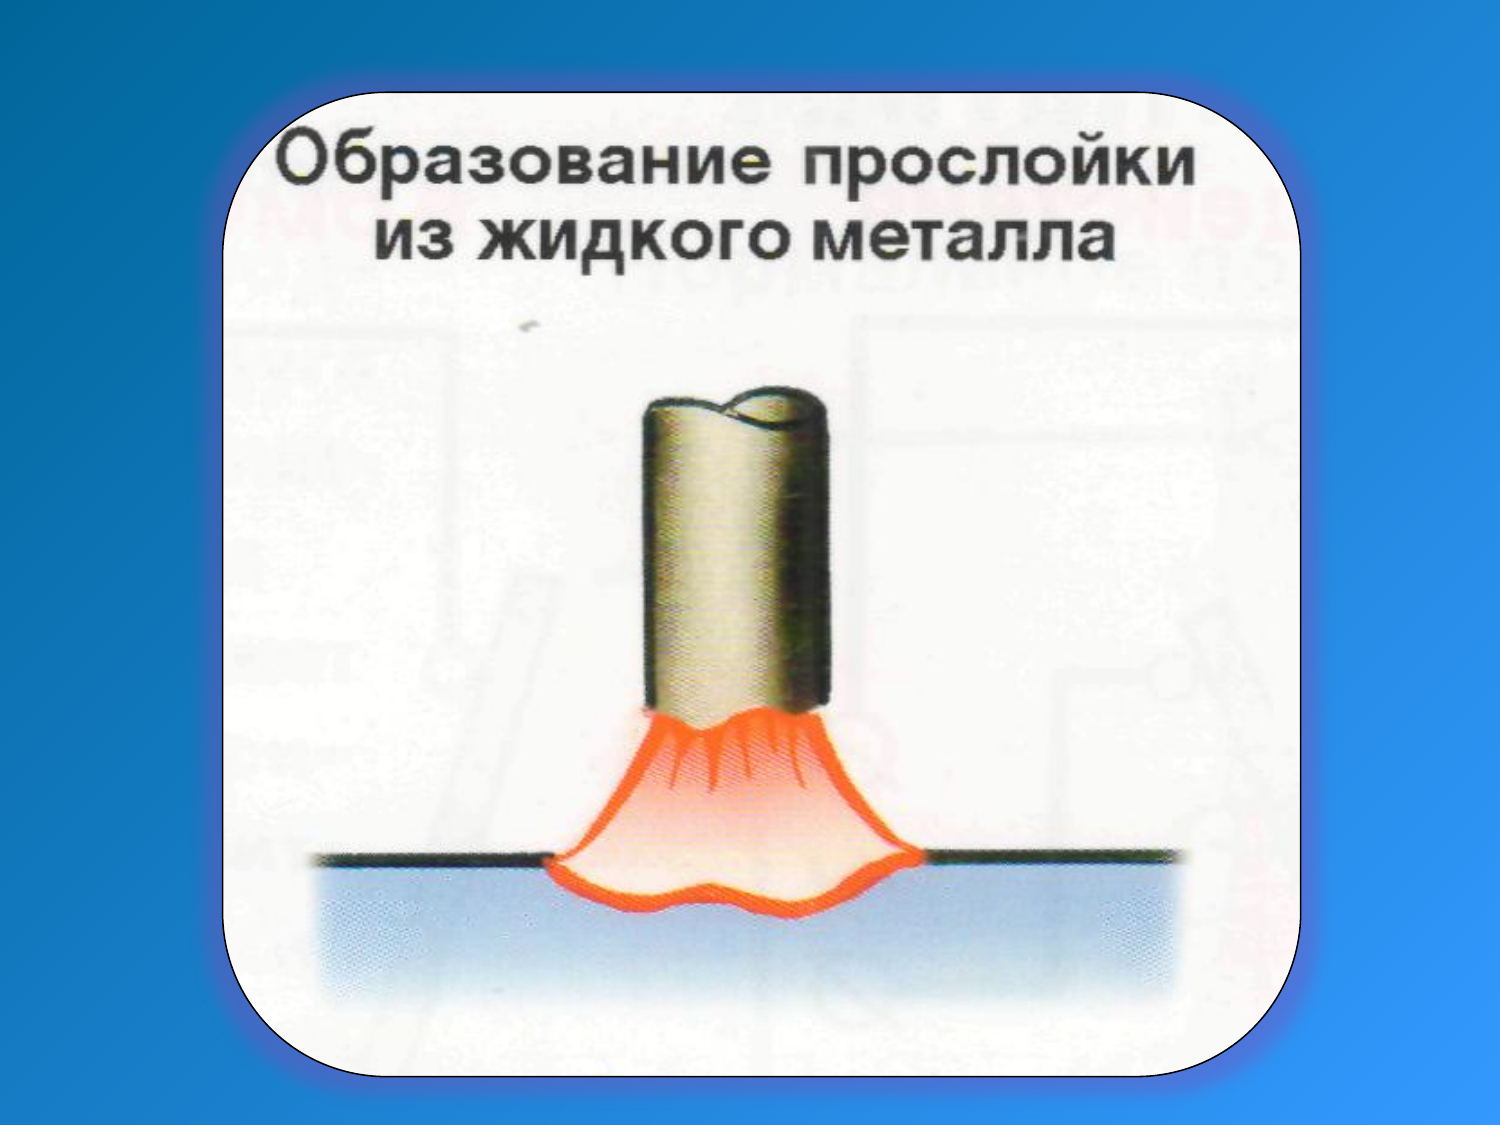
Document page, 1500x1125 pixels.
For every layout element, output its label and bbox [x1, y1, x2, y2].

list [222, 91, 1301, 1077]
